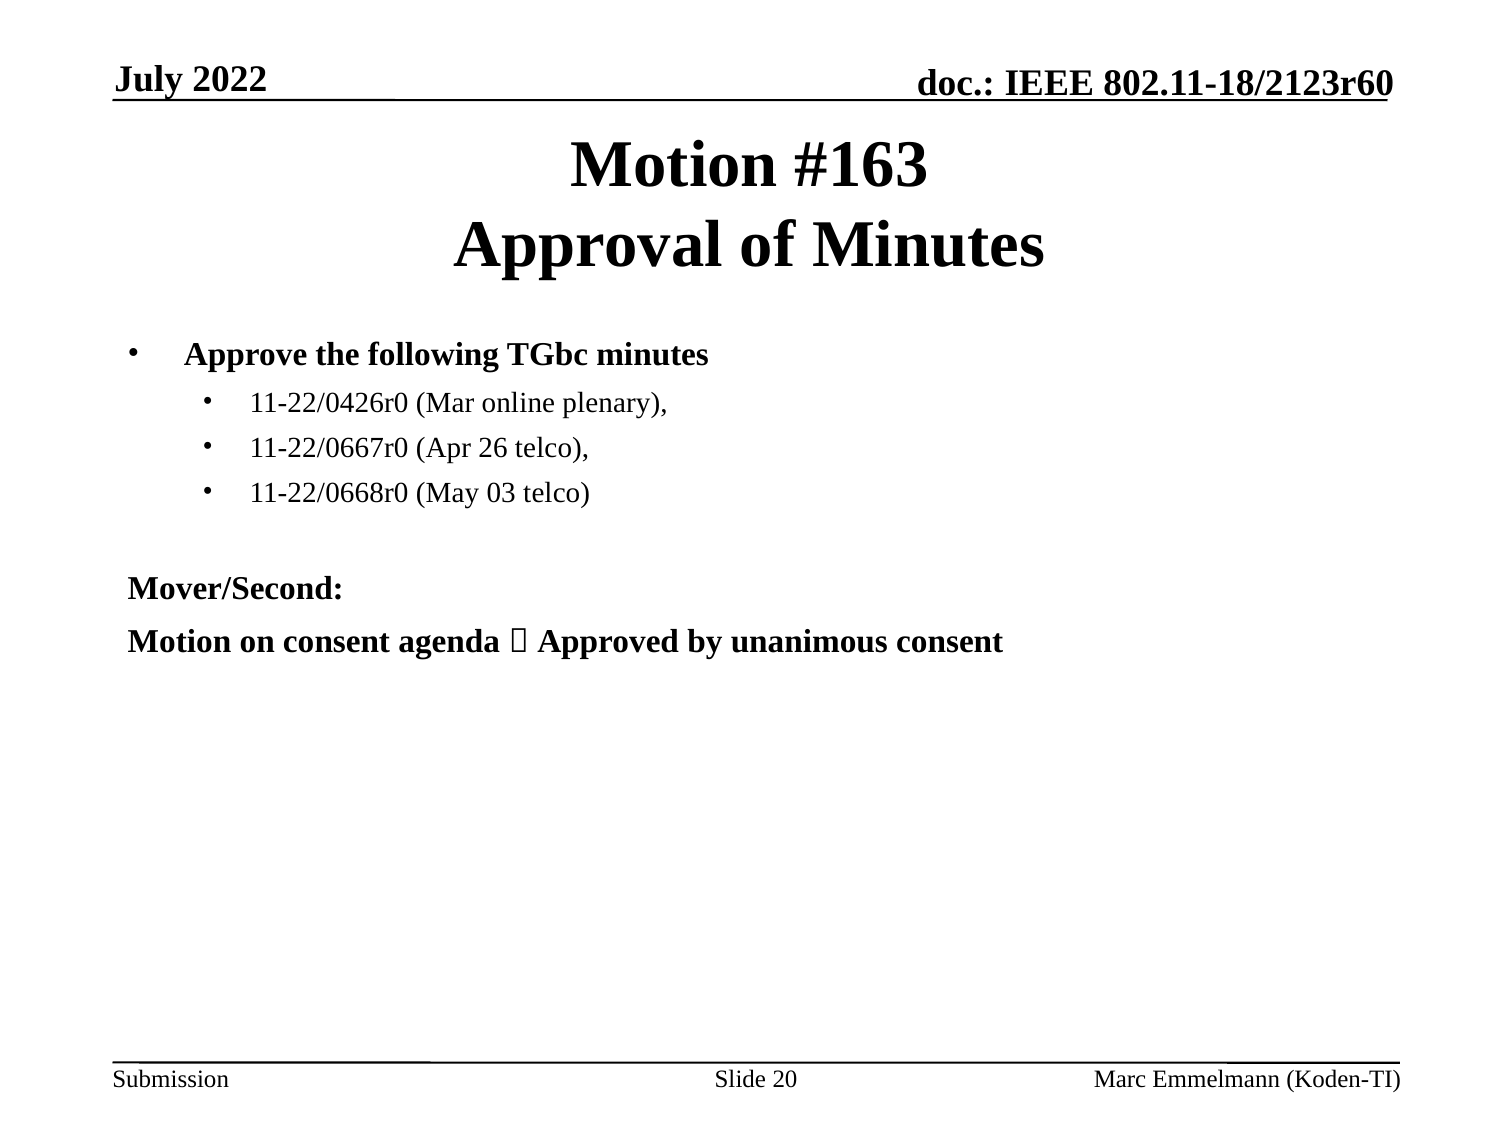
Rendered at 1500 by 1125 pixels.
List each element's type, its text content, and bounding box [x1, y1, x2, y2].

slide_number Slide 20 [712, 1061, 800, 1123]
title Motion #163 Approval of Minutes [112, 112, 1388, 288]
list Approve the following TGbc minutes 11-22/0426r0 (Mar online plenary), 11-22/0667r0 (Apr 26 telco), 11-22/0668r0 (May 03 telco) Mover/Second: Motion on consent agenda  Approved by unanimous consent [112, 324, 1388, 1000]
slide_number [114, 54, 423, 100]
footer Marc Emmelmann (Koden-TI) [878, 1061, 1402, 1093]
